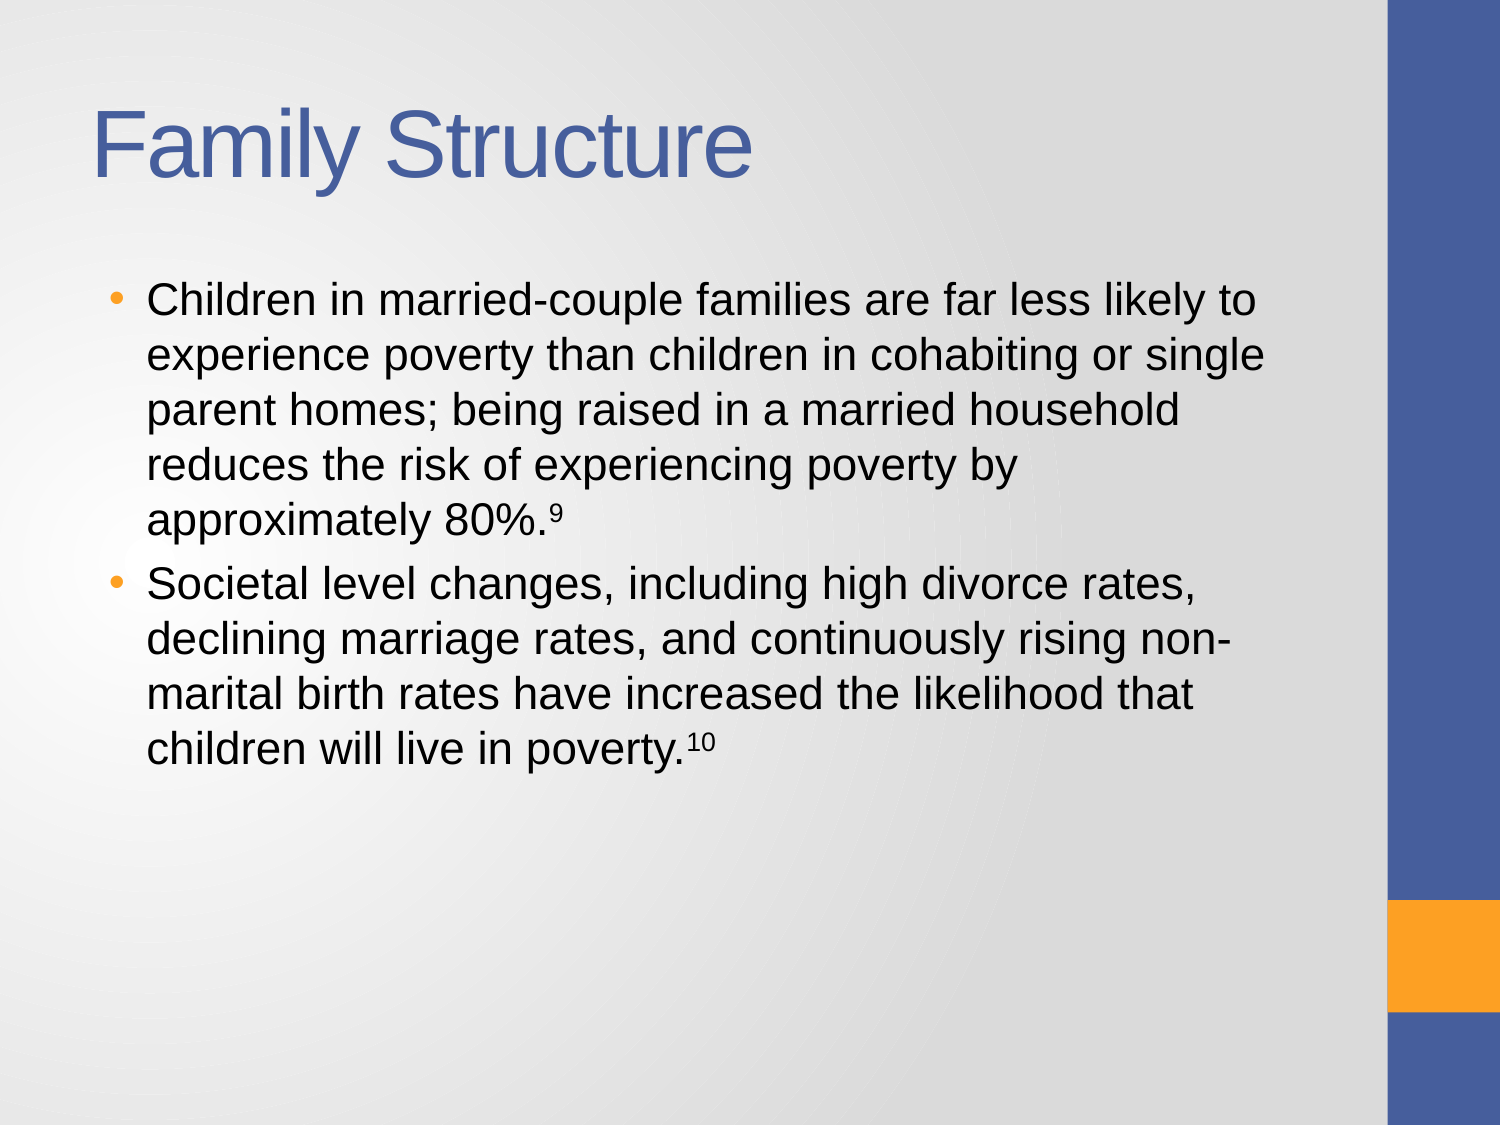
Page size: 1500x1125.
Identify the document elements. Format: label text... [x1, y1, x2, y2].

title Family Structure [75, 45, 1325, 233]
list Children in married-couple families are far less likely to experience poverty than children in cohabiting or single parent homes; being raised in a married household reduces the risk of experiencing poverty by approximately 80%.9 Societal level changes, including high divorce rates, declining marriage rates, and continuously rising non-marital birth rates have increased the likelihood that children will live in poverty.10 [75, 262, 1325, 1050]
